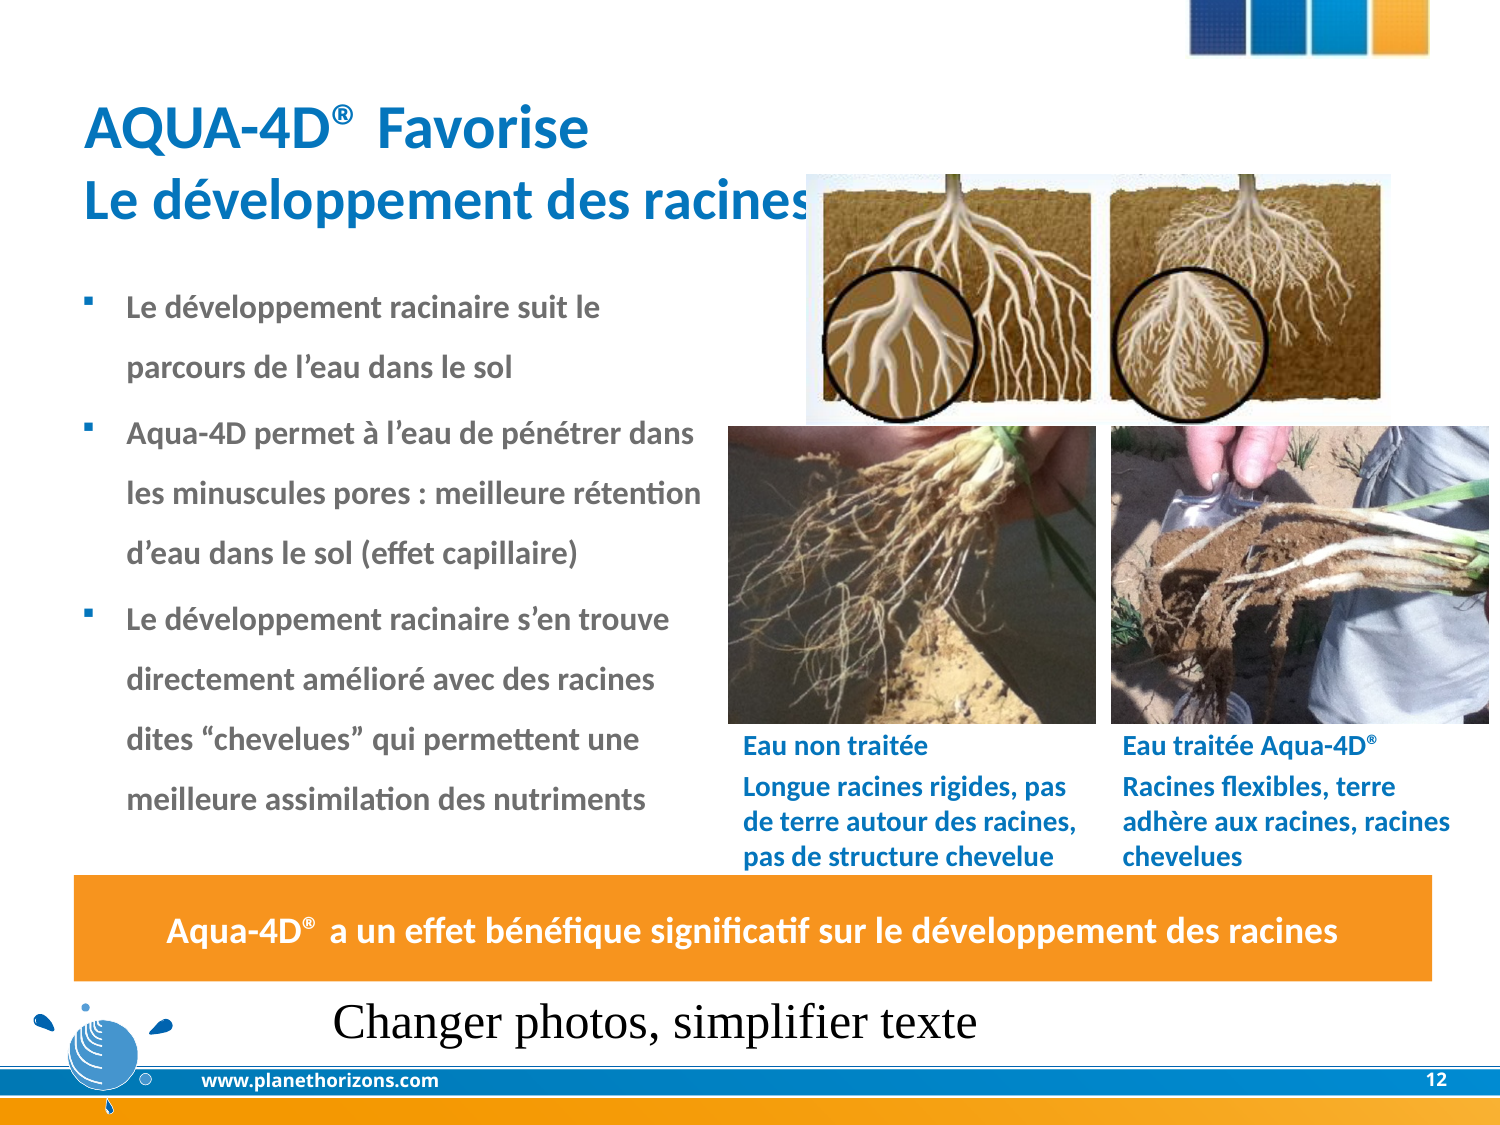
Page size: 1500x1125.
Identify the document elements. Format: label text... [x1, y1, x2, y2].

text_box Eau non traitée Longue racines rigides, pas de terre autour des racines, pas de structure chevelue [728, 732, 1096, 880]
title AQUA-4D® Favorise Le développement des racines [69, 93, 1429, 224]
list Aqua-4D® a un effet bénéfique significatif sur le développement des racines [73, 874, 1433, 982]
slide_number 12 [1375, 1050, 1462, 1110]
picture [1185, 0, 1430, 59]
text_box Changer photos, simplifier texte [318, 981, 994, 1057]
picture [1110, 426, 1489, 724]
text_box Eau traitée Aqua-4D® Racines flexibles, terre adhère aux racines, racines chevelues [1107, 718, 1500, 880]
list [806, 174, 1391, 425]
picture [728, 426, 1096, 724]
list Le développement racinaire suit le parcours de l’eau dans le sol Aqua-4D permet à l’eau de pénétrer dans les minuscules pores : meilleure rétention d’eau dans le sol (effet capillaire) Le développement racinaire s’en trouve directement amélioré avec des racines dites “chevelues” qui permettent une meilleure assimilation des nutriments [66, 257, 729, 719]
